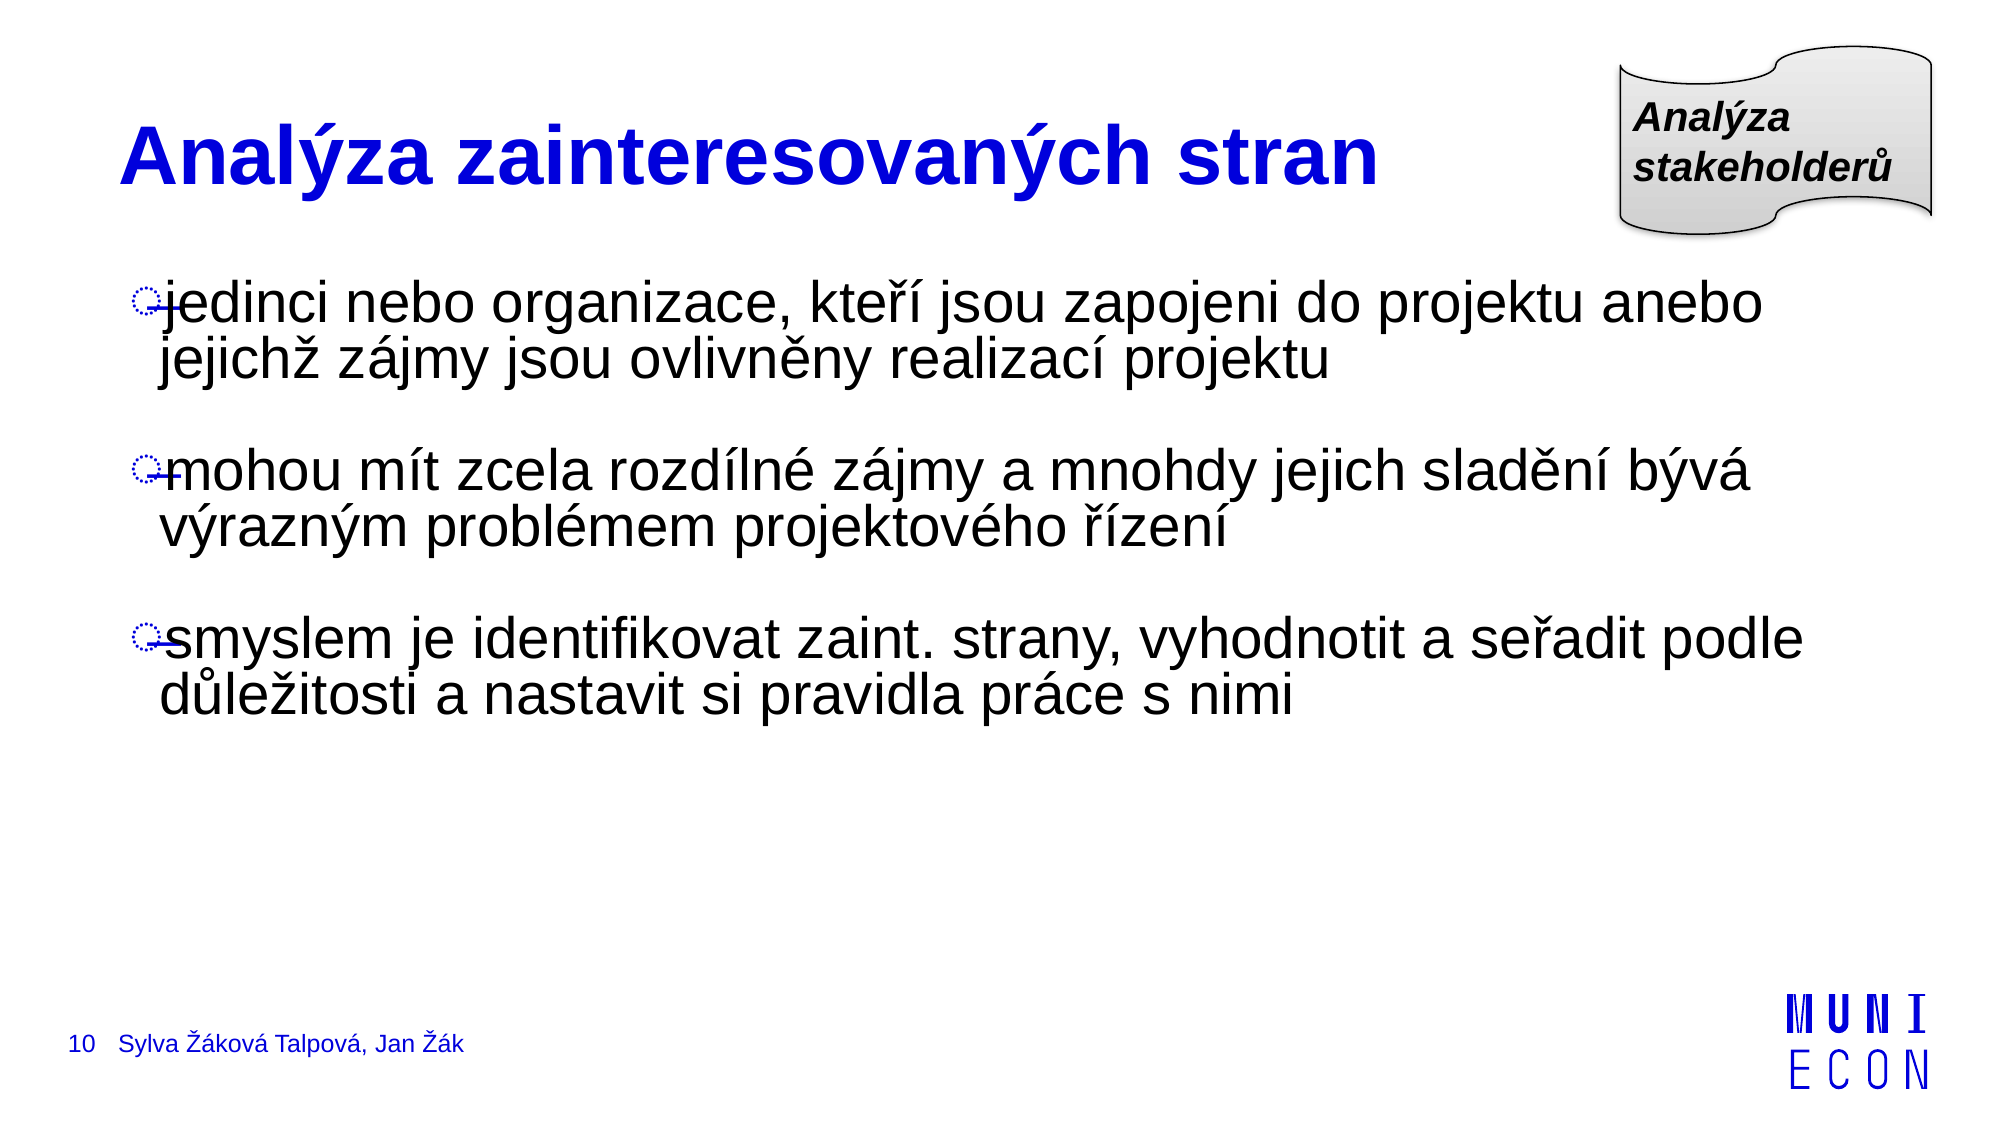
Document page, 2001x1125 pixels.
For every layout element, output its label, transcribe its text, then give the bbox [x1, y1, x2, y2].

slide_number 10 [67, 1021, 110, 1063]
title Analýza zainteresovaných stran [118, 118, 1615, 193]
text_box Analýza stakeholderů [1619, 45, 1932, 235]
list jedinci nebo organizace, kteří jsou zapojeni do projektu anebo jejichž zájmy jsou ovlivněny realizací projektu mohou mít zcela rozdílné zájmy a mnohdy jejich sladění bývá výrazným problémem projektového řízení smyslem je identifikovat zaint. strany, vyhodnotit a seřadit podle důležitosti a nastavit si pravidla práce s nimi [118, 277, 1883, 957]
footer Sylva Žáková Talpová, Jan Žák [118, 1021, 1418, 1063]
